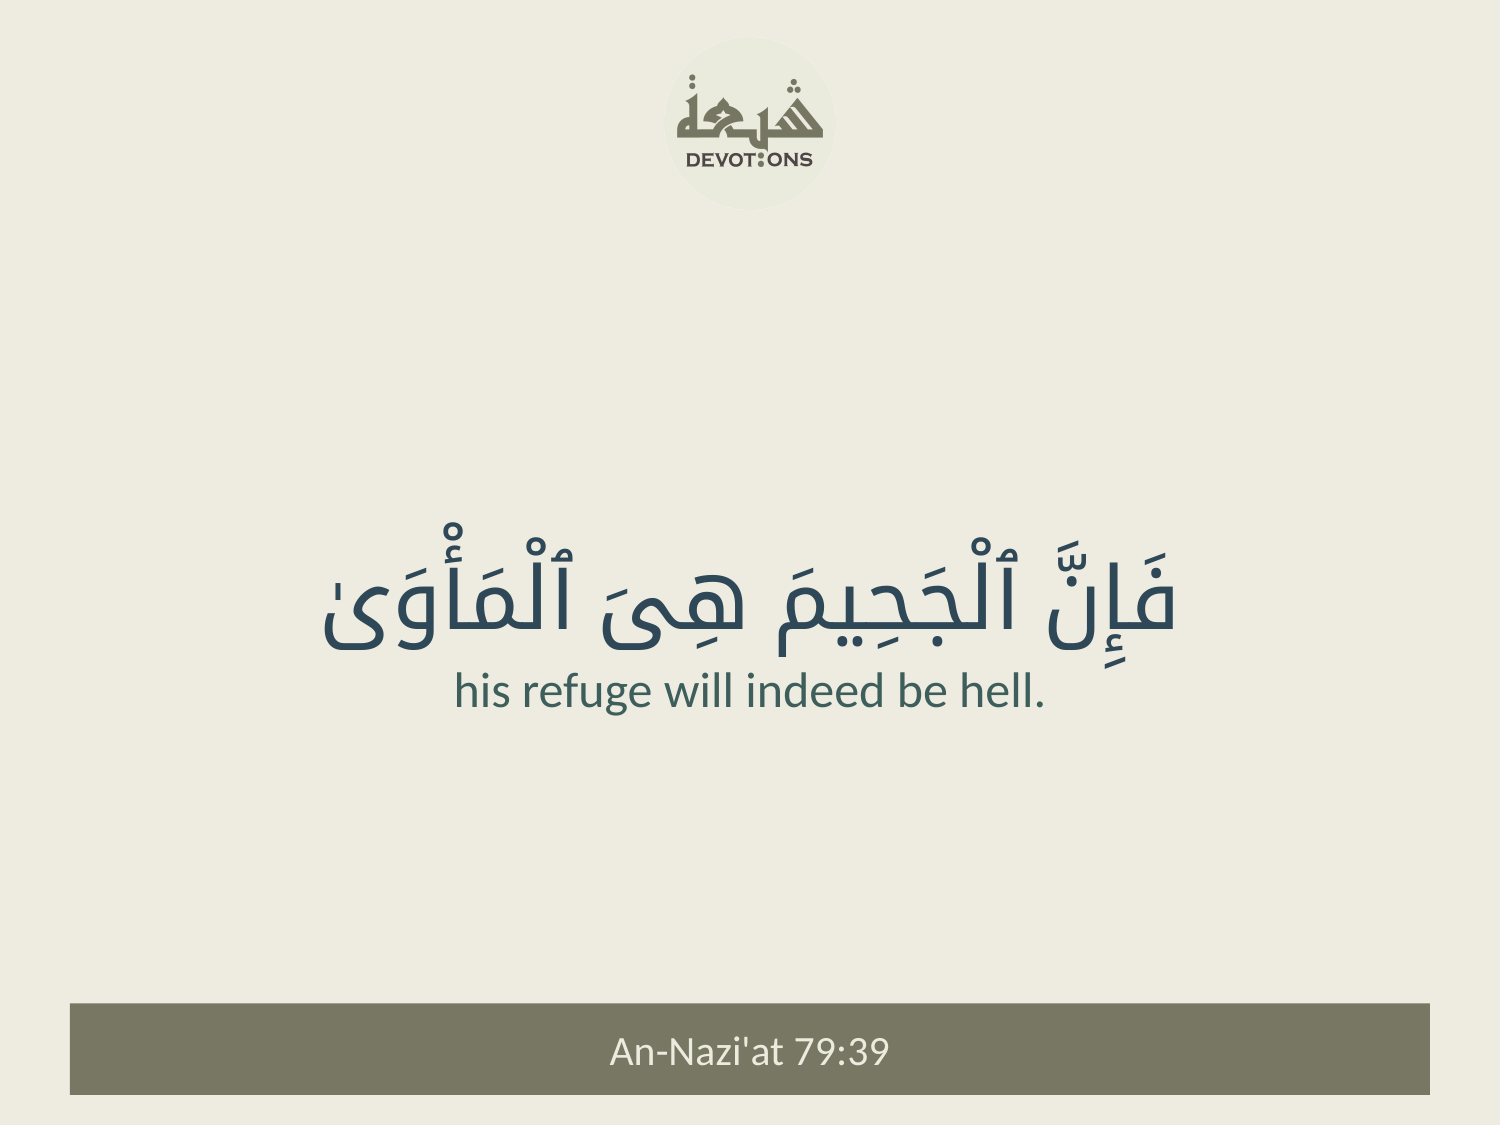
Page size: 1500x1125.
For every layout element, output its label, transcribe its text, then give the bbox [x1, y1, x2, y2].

picture [656, 29, 844, 203]
list An-Nazi'at 79:39 [69, 1003, 1430, 1095]
list فَإِنَّ ٱلْجَحِيمَ هِىَ ٱلْمَأْوَىٰ his refuge will indeed be hell. [69, 203, 1430, 1003]
